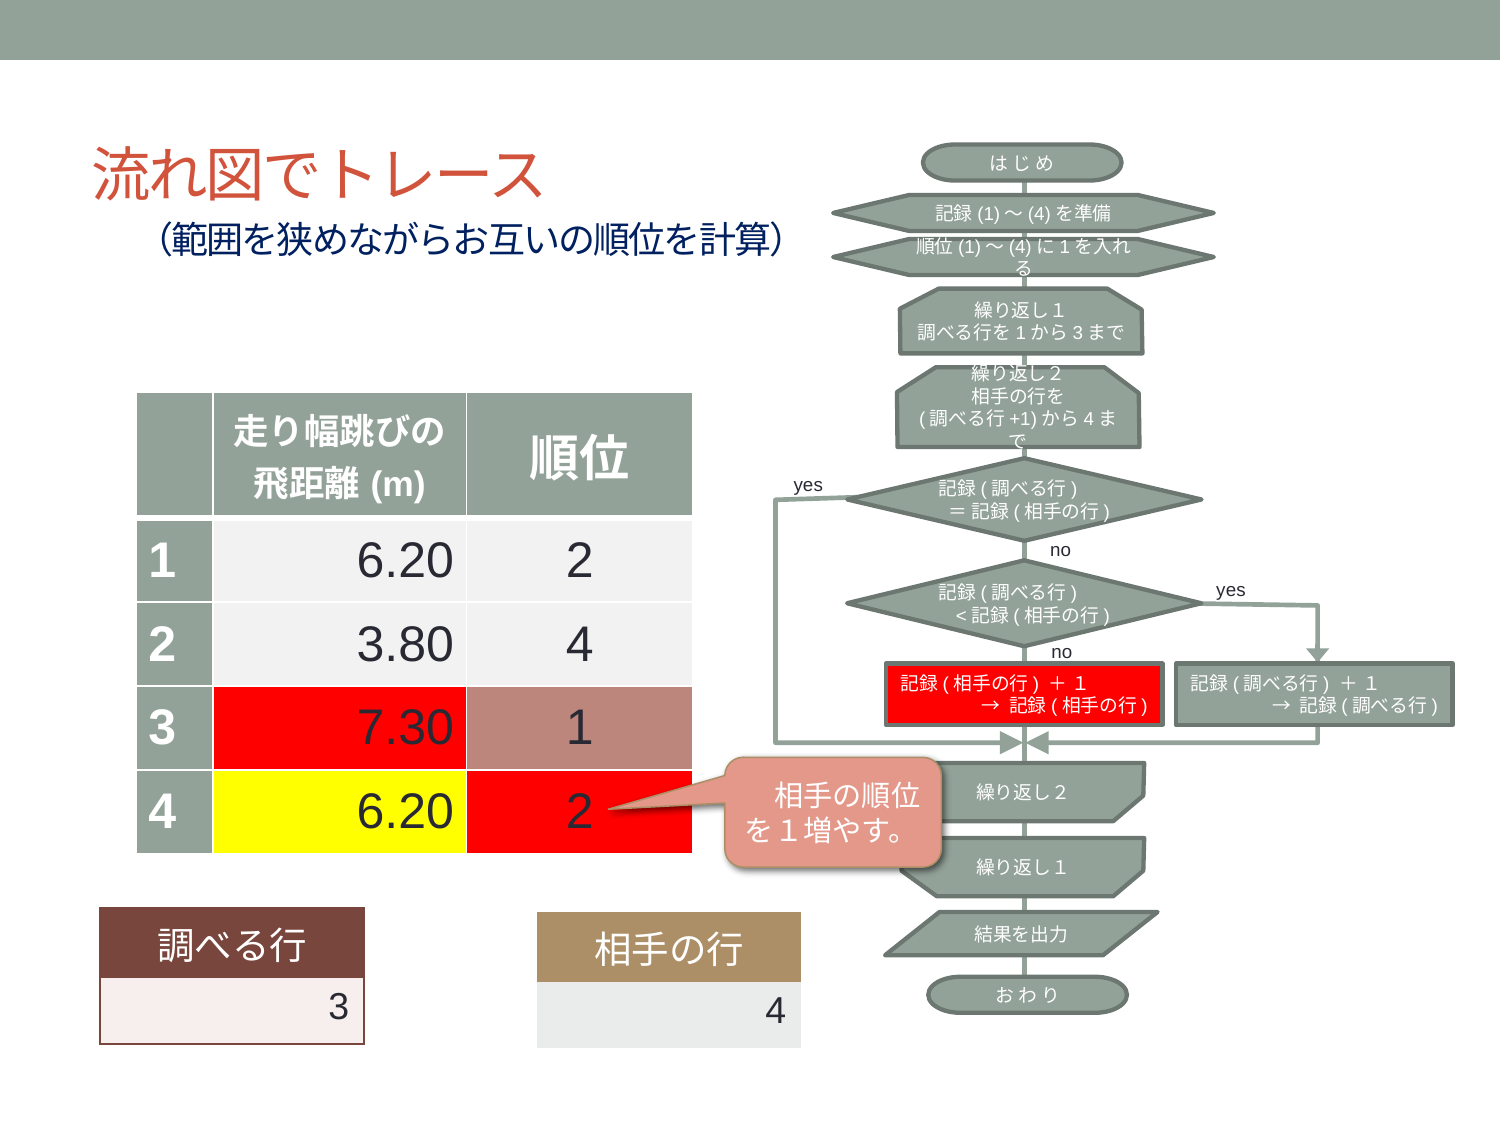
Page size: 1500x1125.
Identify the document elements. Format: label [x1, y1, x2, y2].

table_cell [214, 687, 466, 769]
table_cell [214, 521, 466, 601]
table_header [467, 393, 692, 515]
text_box [607, 144, 1453, 1014]
table_header [101, 909, 363, 977]
table_cell [214, 771, 466, 853]
table_header [537, 912, 775, 982]
table_cell [467, 603, 692, 685]
table_cell [537, 982, 801, 1048]
table_header [137, 393, 212, 515]
table_cell [137, 521, 212, 601]
table_cell [467, 521, 692, 601]
table_header [214, 393, 466, 515]
table_cell [137, 603, 212, 685]
title [76, 108, 836, 292]
table_cell [101, 978, 363, 1043]
table_cell [467, 771, 692, 853]
table_cell [214, 603, 466, 685]
table_cell [137, 687, 212, 769]
table_cell [137, 771, 212, 853]
table_cell [467, 687, 692, 769]
